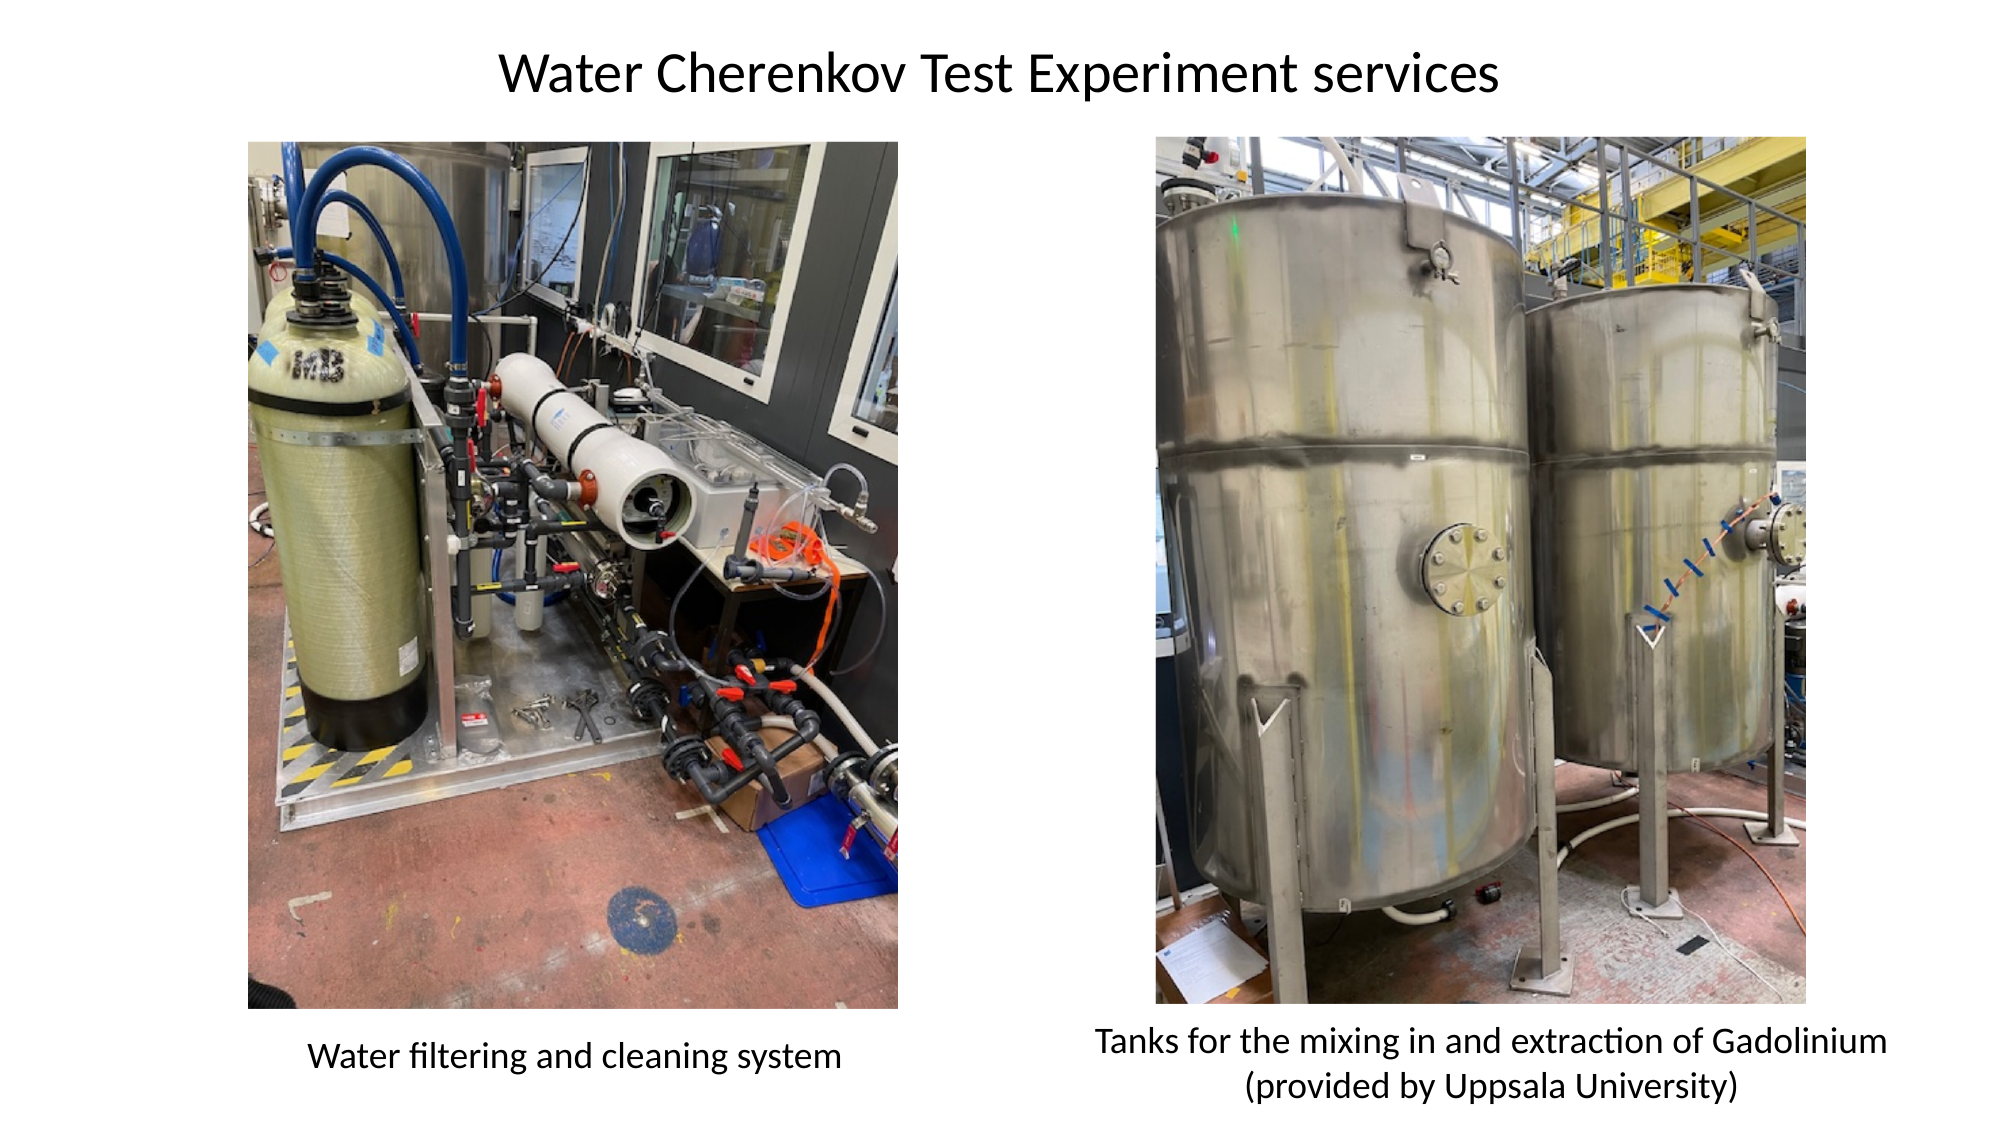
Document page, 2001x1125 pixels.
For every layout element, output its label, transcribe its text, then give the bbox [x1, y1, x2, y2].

picture [1046, 138, 1914, 1003]
picture [139, 143, 1007, 1008]
text_box Water filtering and cleaning system [292, 1023, 859, 1084]
text_box Tanks for the mixing in and extraction of Gadolinium (provided by Uppsala University) [1079, 1008, 1904, 1114]
text_box Water Cherenkov Test Experiment services [483, 27, 1517, 112]
